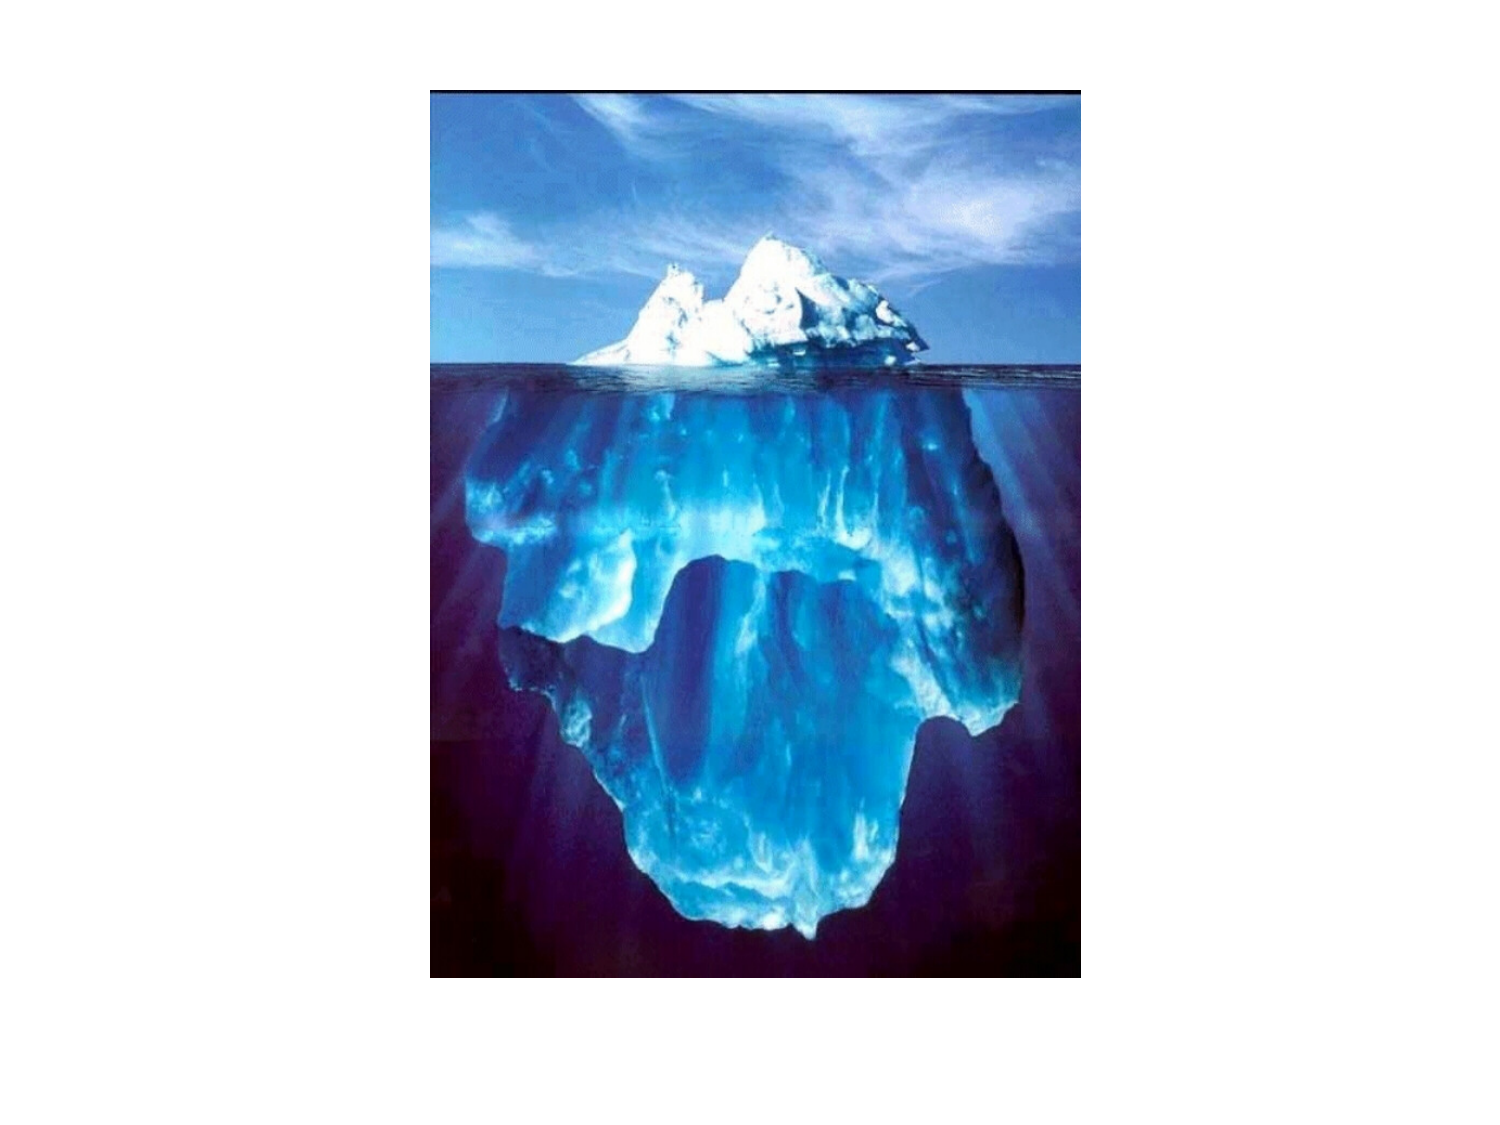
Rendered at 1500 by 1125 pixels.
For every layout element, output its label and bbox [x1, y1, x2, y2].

picture [430, 89, 1081, 979]
